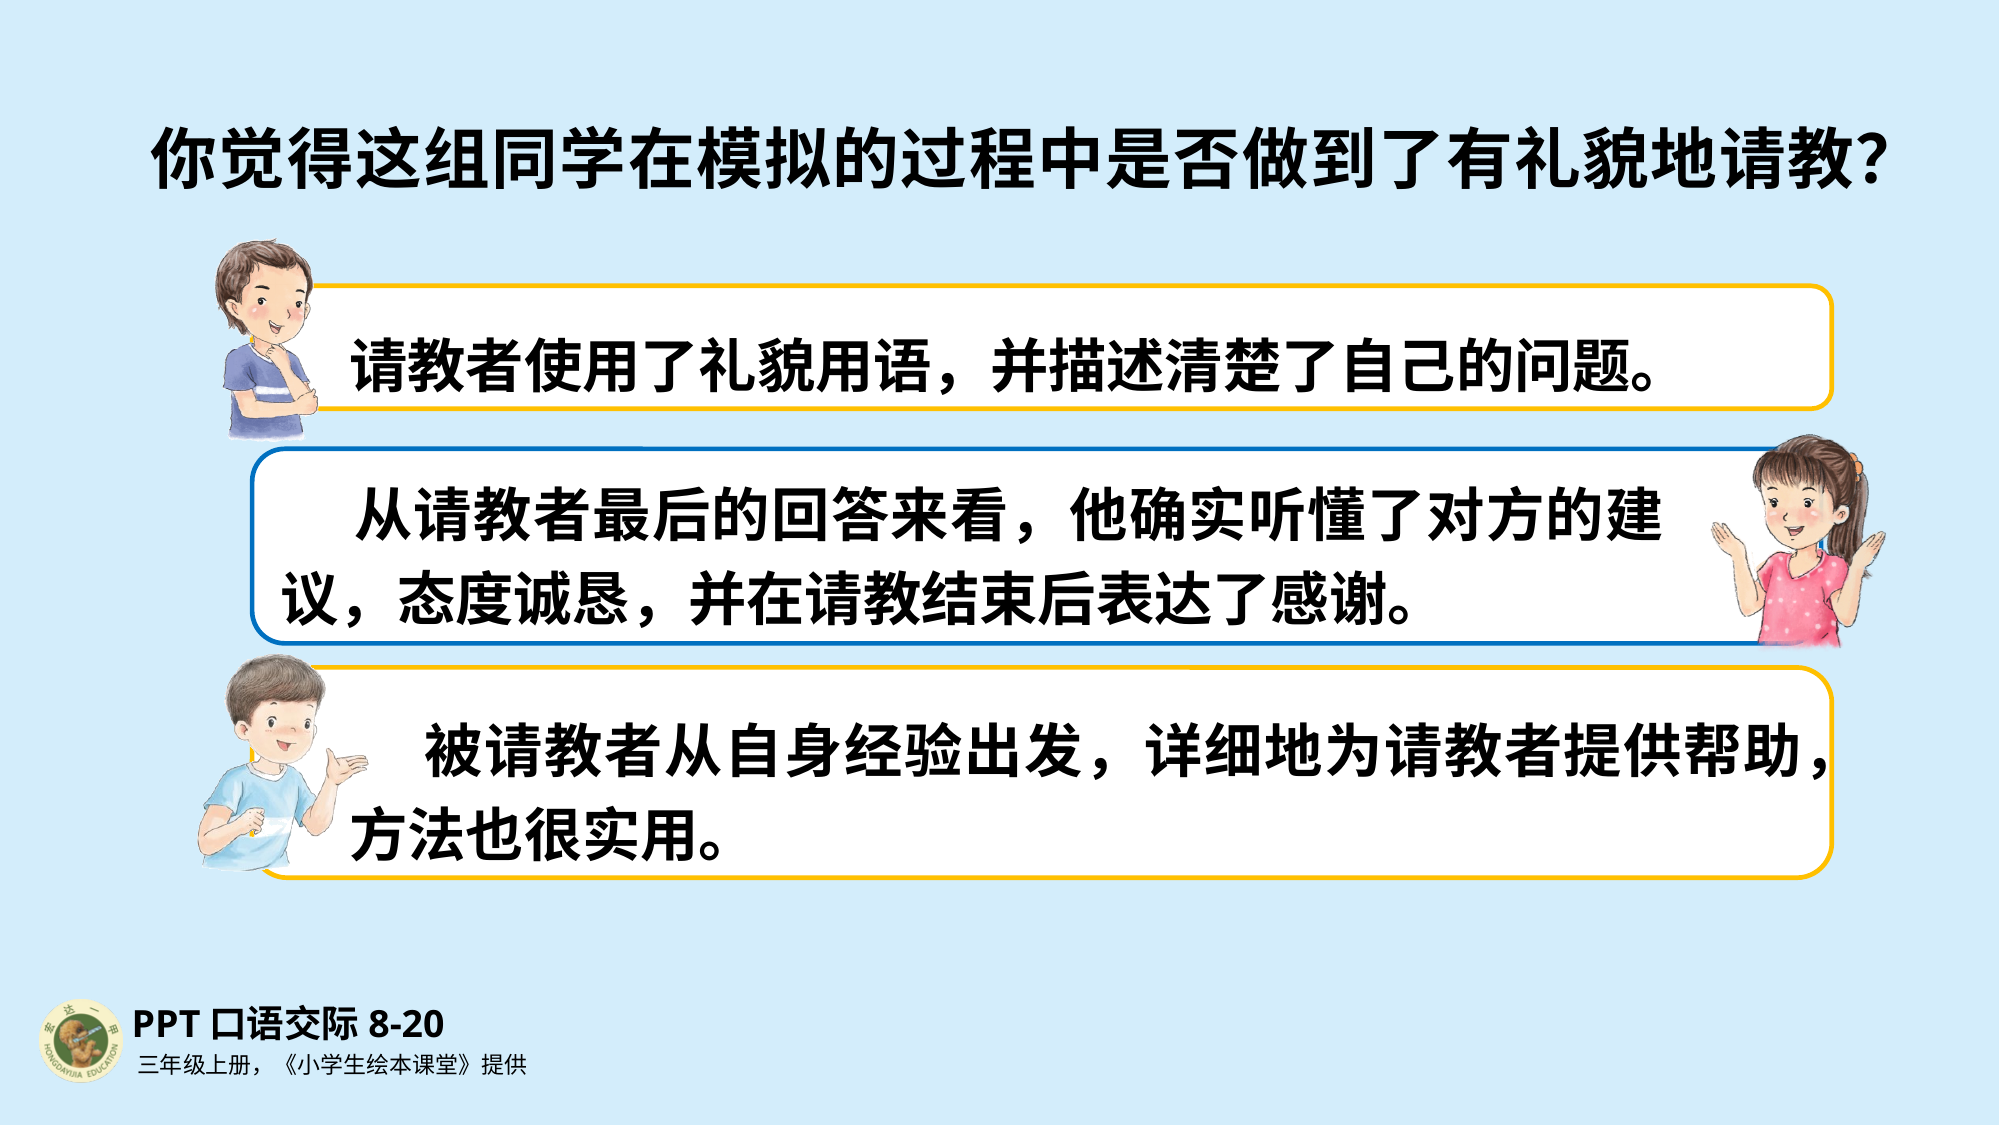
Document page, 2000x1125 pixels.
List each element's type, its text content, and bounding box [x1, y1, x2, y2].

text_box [150, 230, 1923, 901]
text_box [39, 983, 572, 1097]
text_box 你觉得这组同学在模拟的过程中是否做到了有礼貌地请教？ [135, 93, 1871, 205]
